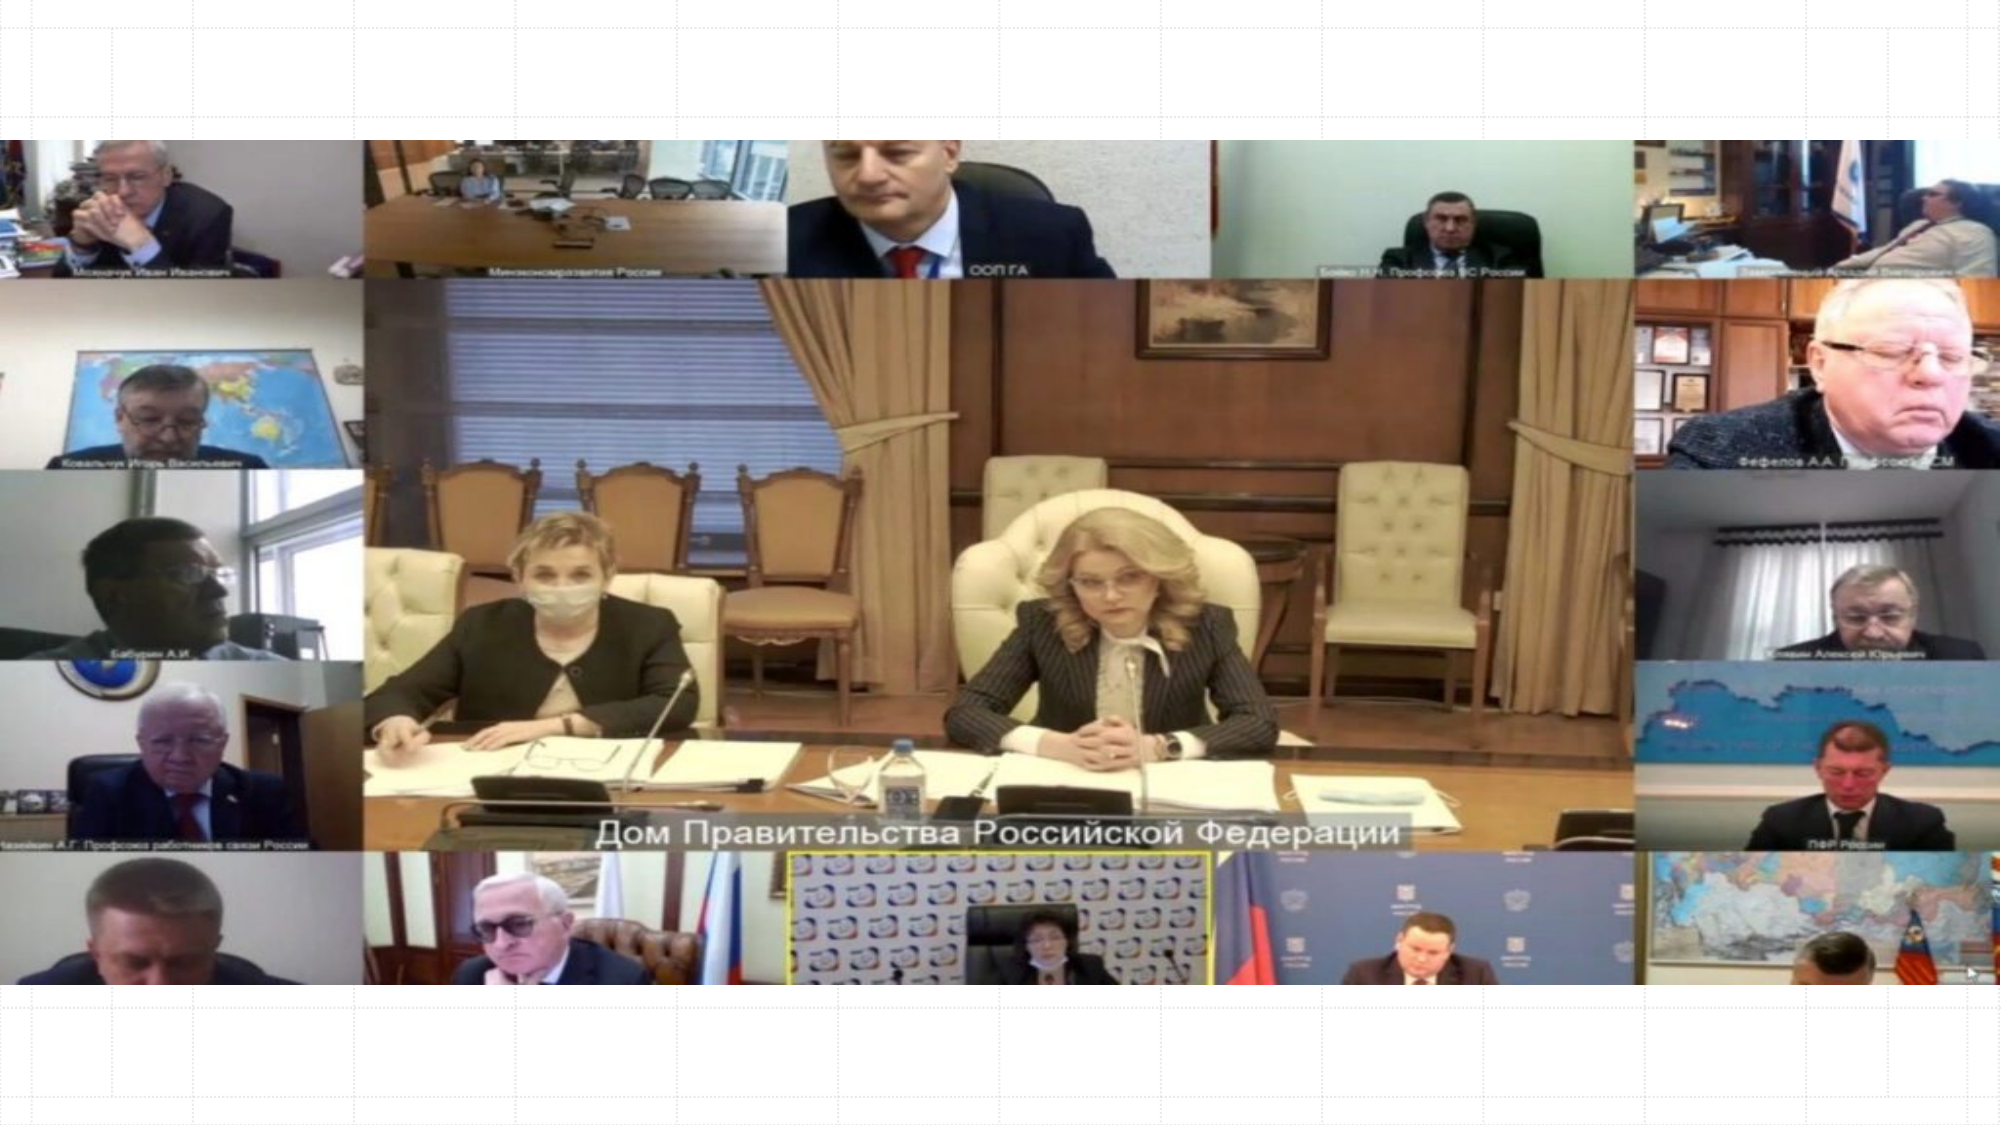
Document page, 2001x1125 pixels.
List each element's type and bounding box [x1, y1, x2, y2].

picture [0, 140, 2000, 985]
